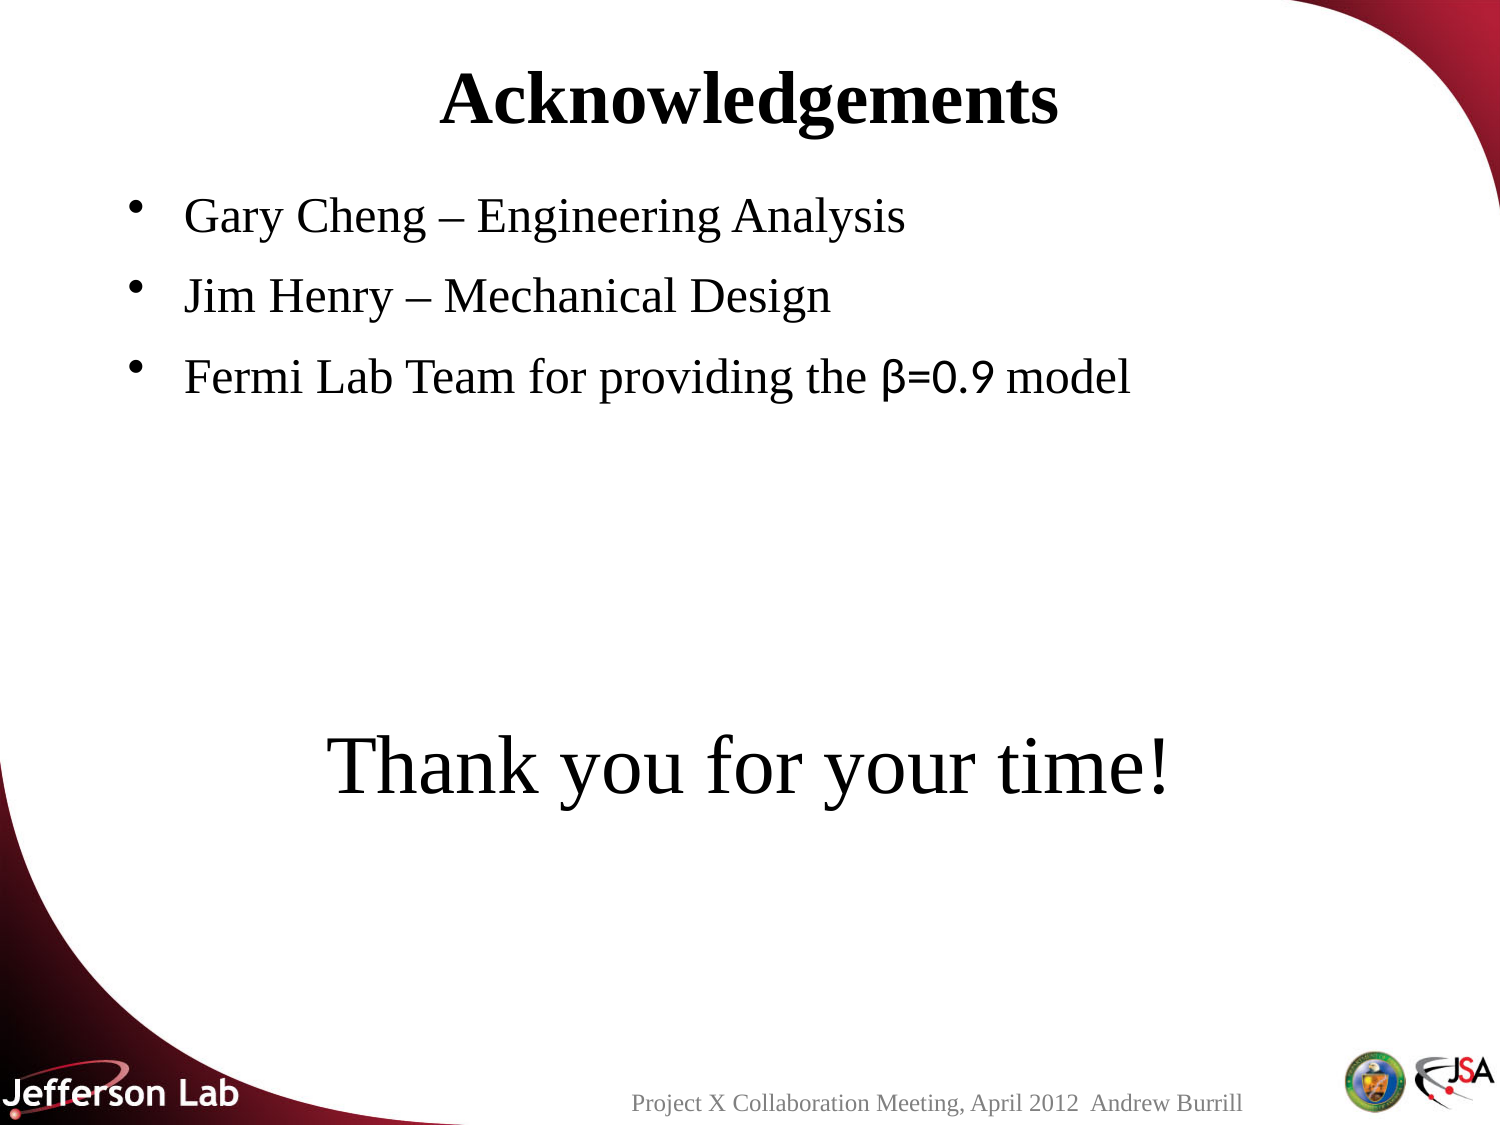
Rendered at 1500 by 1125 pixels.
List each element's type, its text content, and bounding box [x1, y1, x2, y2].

picture [0, 0, 1500, 1125]
title Acknowledgements [112, 24, 1388, 163]
list Gary Cheng – Engineering Analysis Jim Henry – Mechanical Design Fermi Lab Team for providing the β=0.9 model Thank you for your time! [112, 174, 1388, 1001]
